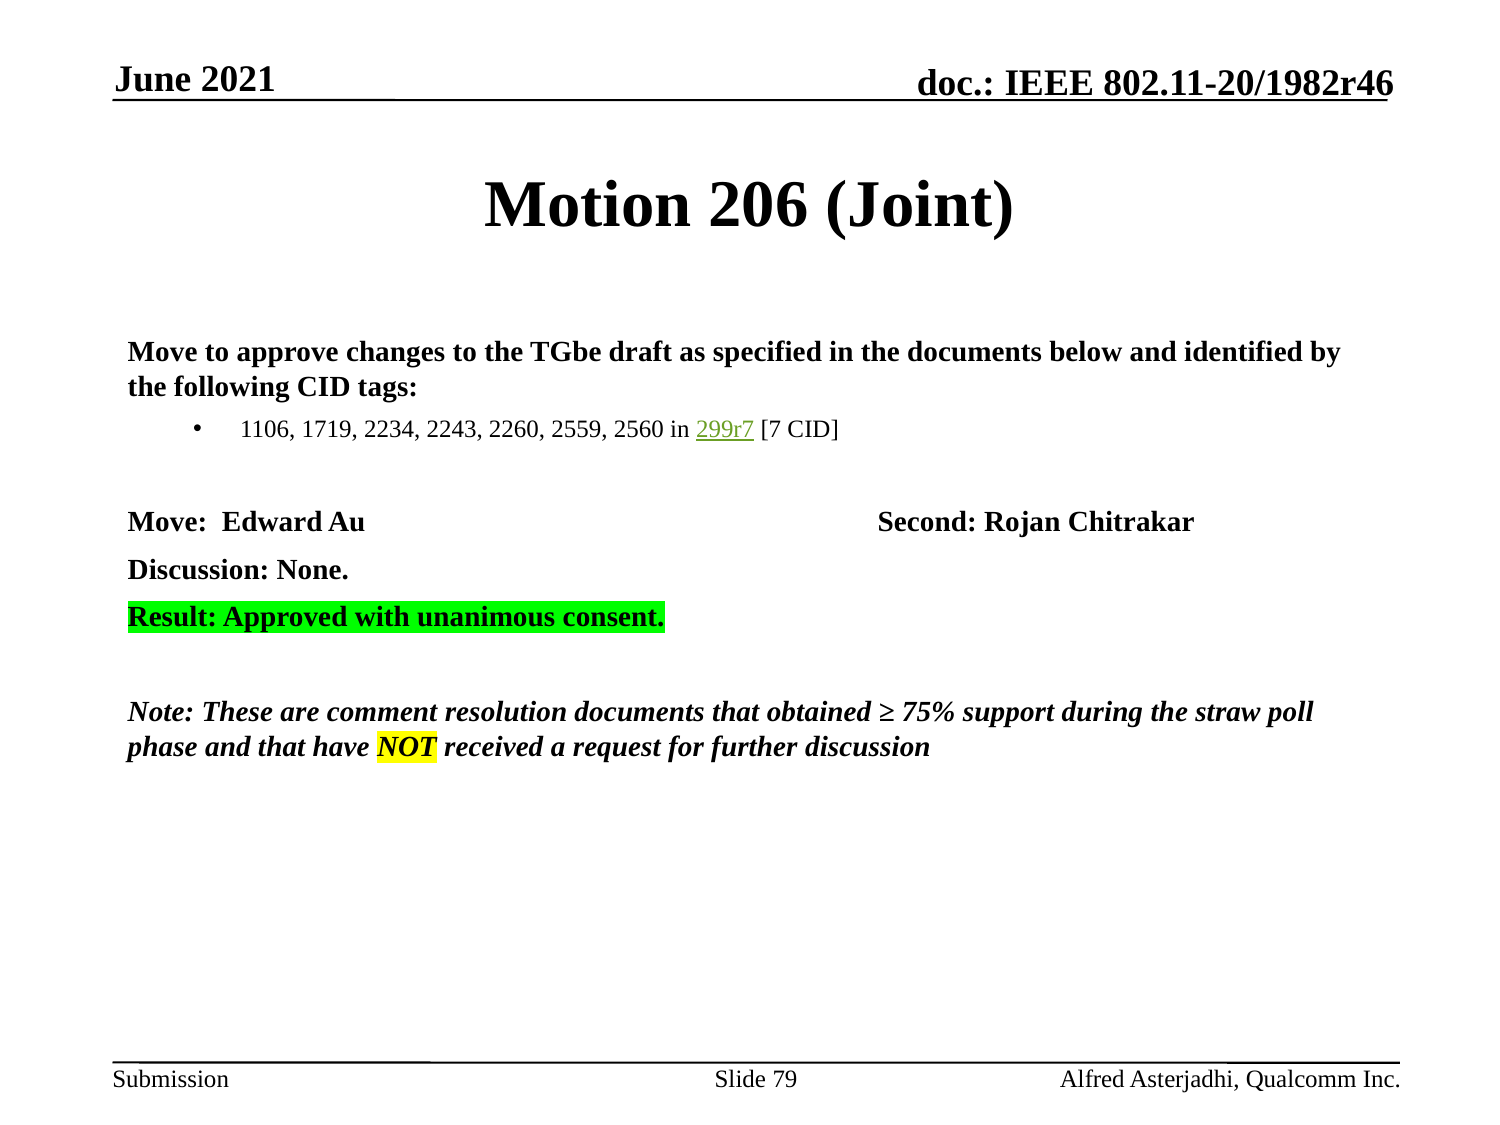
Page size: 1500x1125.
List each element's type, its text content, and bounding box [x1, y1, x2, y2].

slide_number Slide 79 [712, 1061, 800, 1123]
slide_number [114, 54, 423, 100]
title Motion 206 (Joint) [112, 112, 1388, 288]
footer Alfred Asterjadhi, Qualcomm Inc. [878, 1061, 1402, 1093]
list Move to approve changes to the TGbe draft as specified in the documents below and identified by the following CID tags: 1106, 1719, 2234, 2243, 2260, 2559, 2560 in 299r7 [7 CID] Move: Edward Au Second: Rojan Chitrakar Discussion: None. Result: Approved with unanimous consent. Note: These are comment resolution documents that obtained ≥ 75% support during the straw poll phase and that have NOT received a request for further discussion [112, 324, 1388, 1000]
